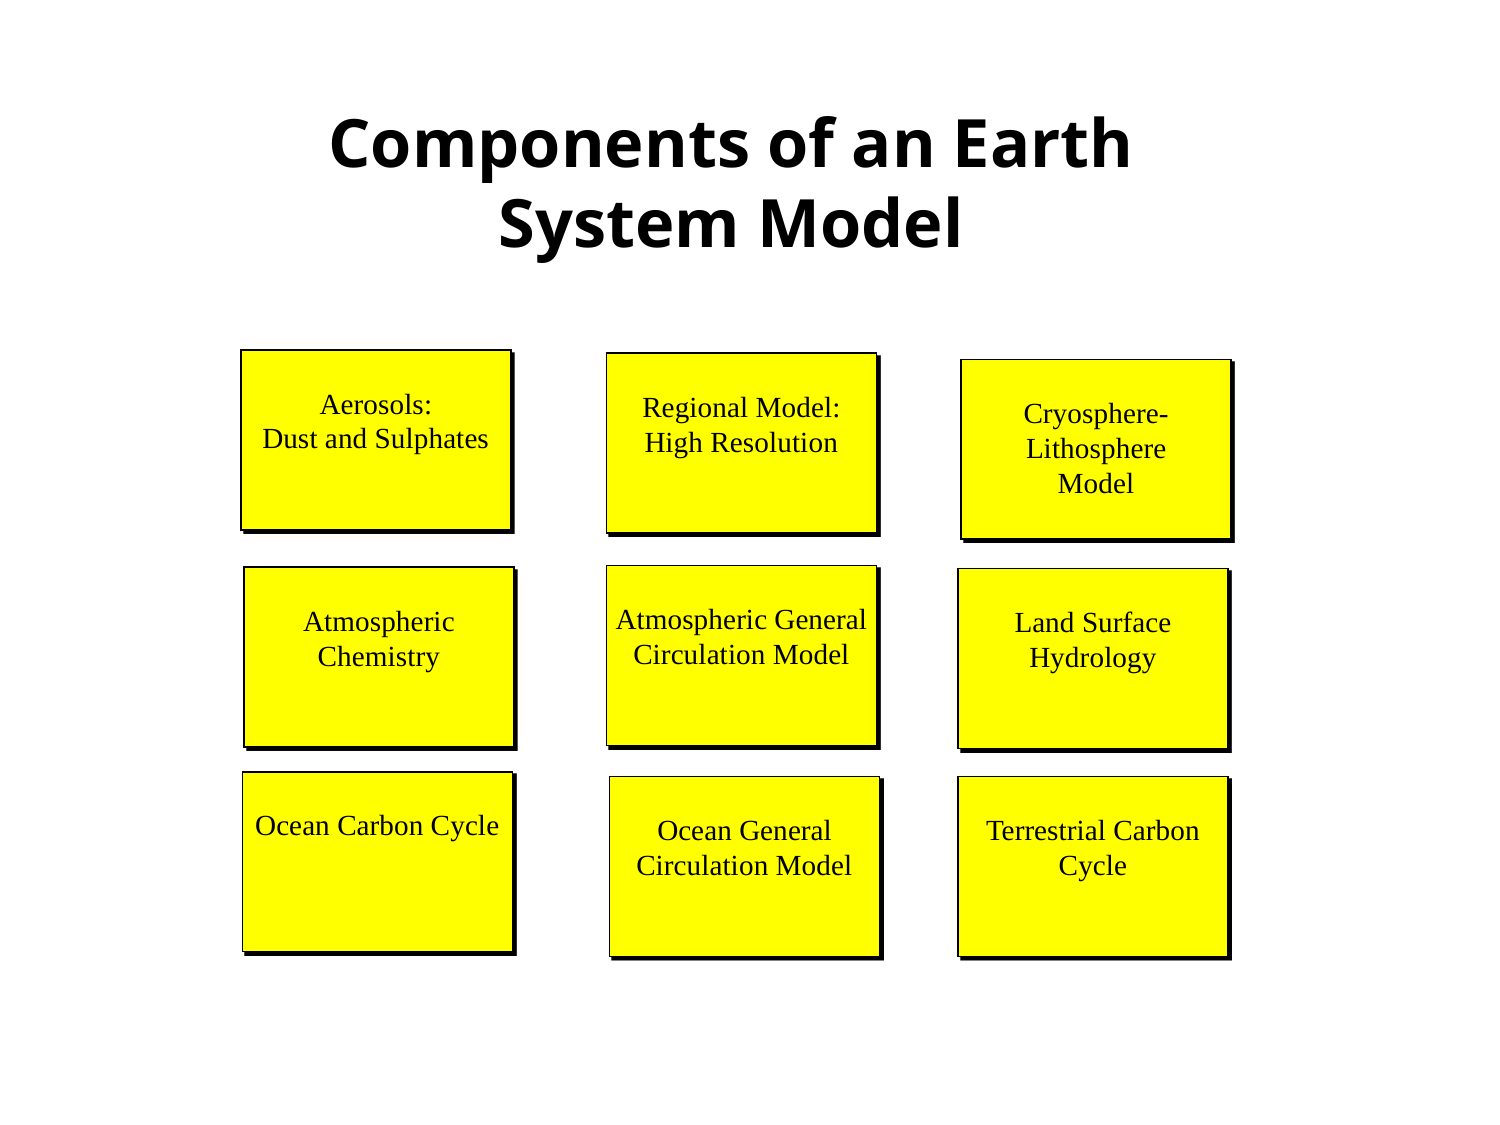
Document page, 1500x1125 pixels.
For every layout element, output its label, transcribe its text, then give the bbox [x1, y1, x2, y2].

text_box [0, 237, 1500, 338]
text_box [240, 349, 1232, 957]
text_box Components of an Earth System Model [193, 87, 1269, 237]
